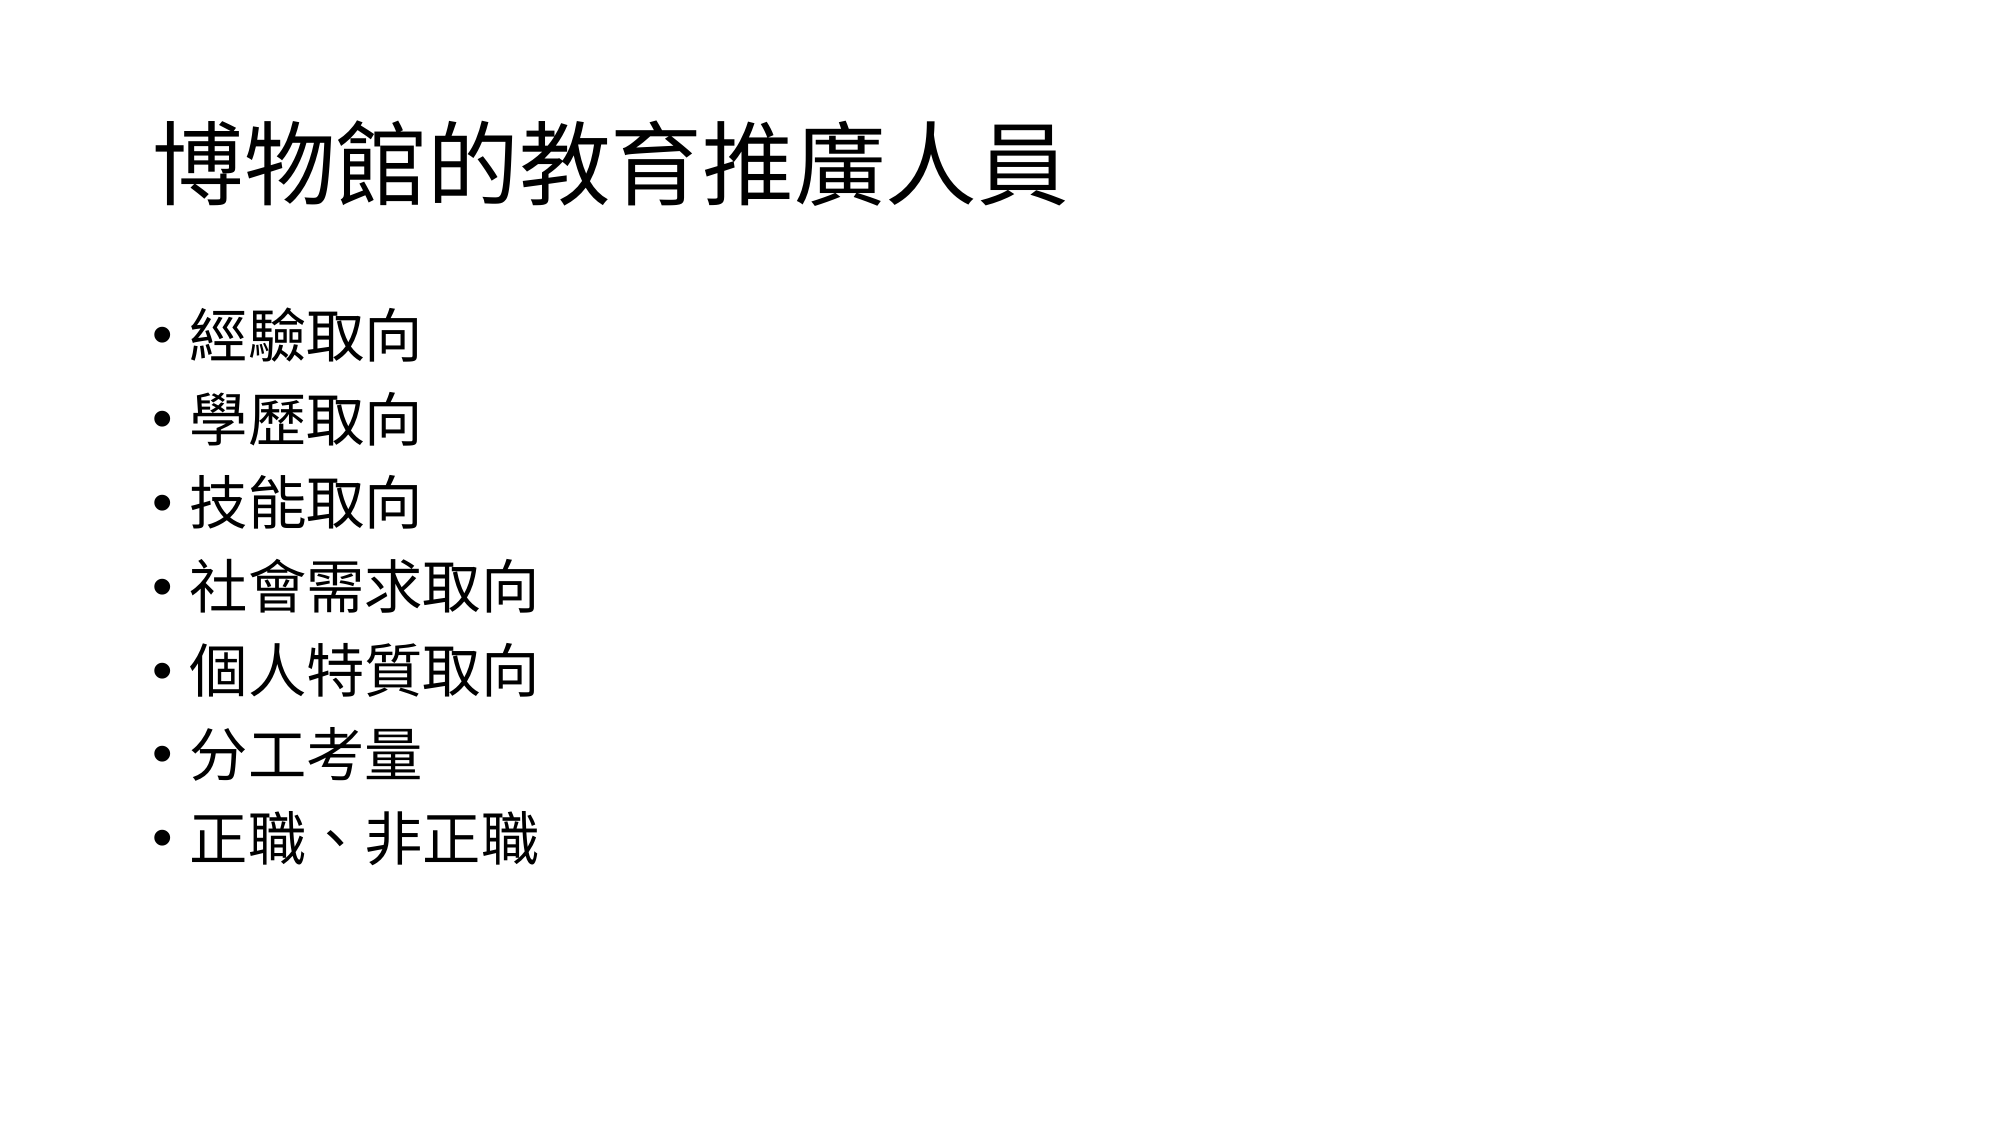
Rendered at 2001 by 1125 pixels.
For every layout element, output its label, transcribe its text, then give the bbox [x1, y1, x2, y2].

title 博物館的教育推廣人員 [137, 59, 1863, 278]
list 經驗取向 學歷取向 技能取向 社會需求取向 個人特質取向 分工考量 正職、非正職 [137, 299, 1863, 1014]
